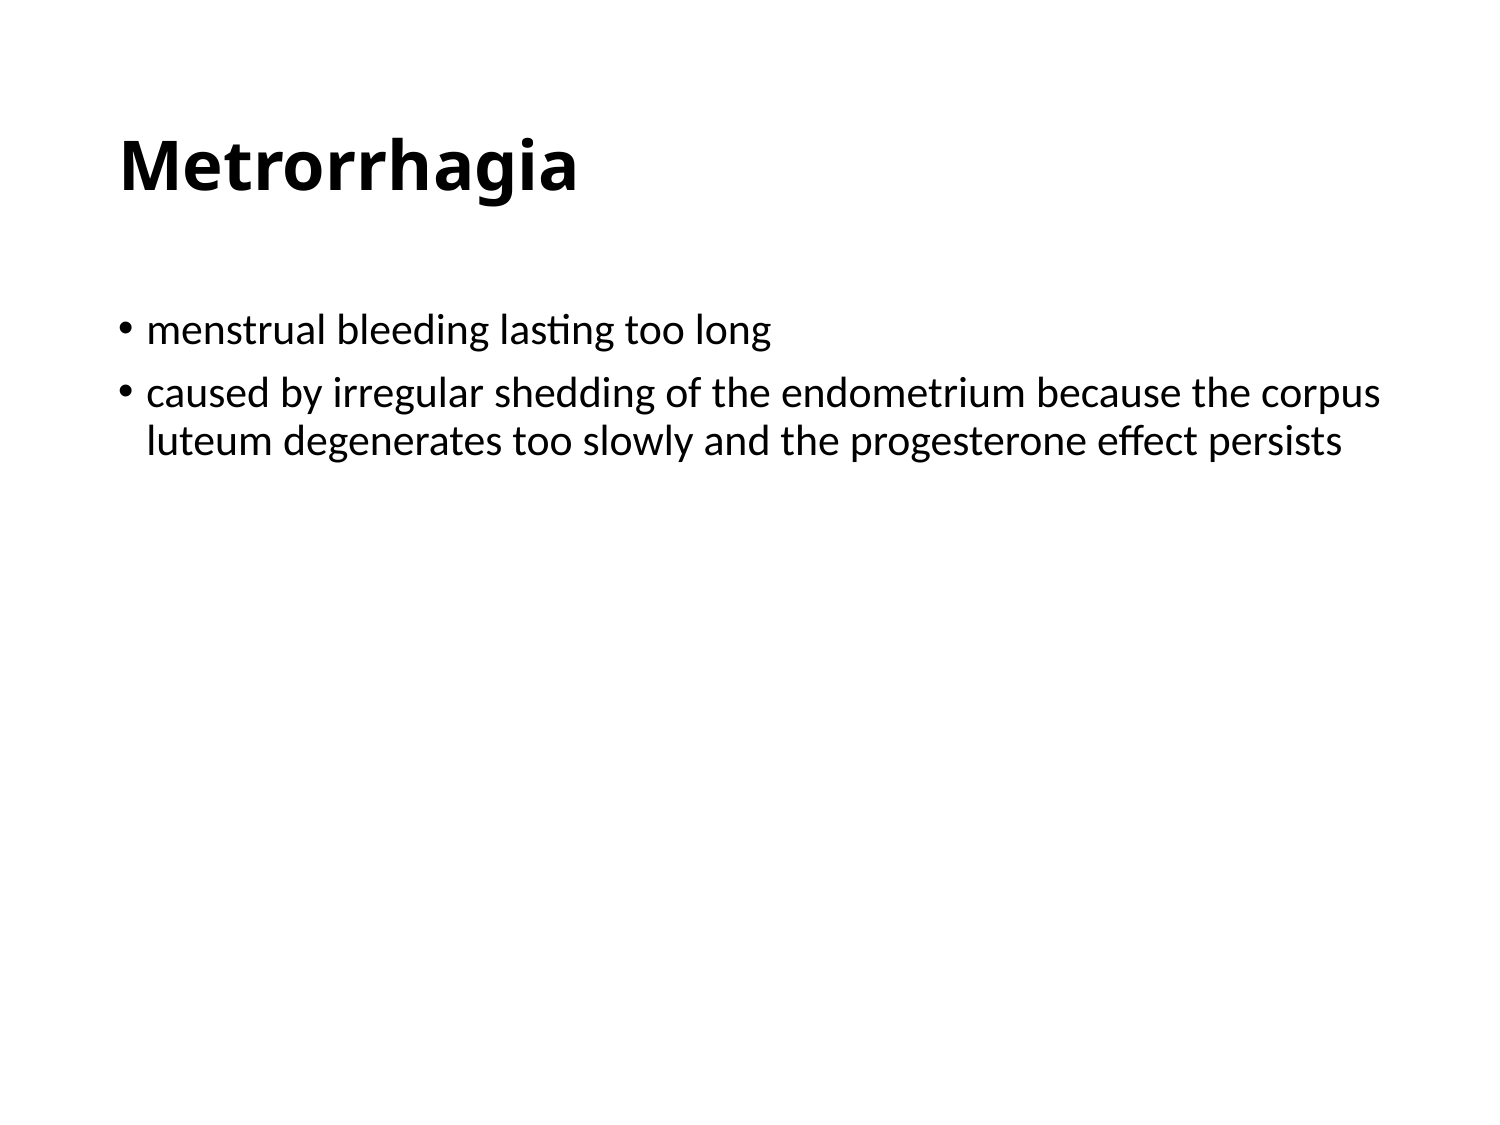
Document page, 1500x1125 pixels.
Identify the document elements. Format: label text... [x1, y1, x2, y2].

list menstrual bleeding lasting too long caused by irregular shedding of the endometrium because the corpus luteum degenerates too slowly and the progesterone effect persists [103, 299, 1397, 1014]
title Metrorrhagia [103, 59, 1397, 278]
